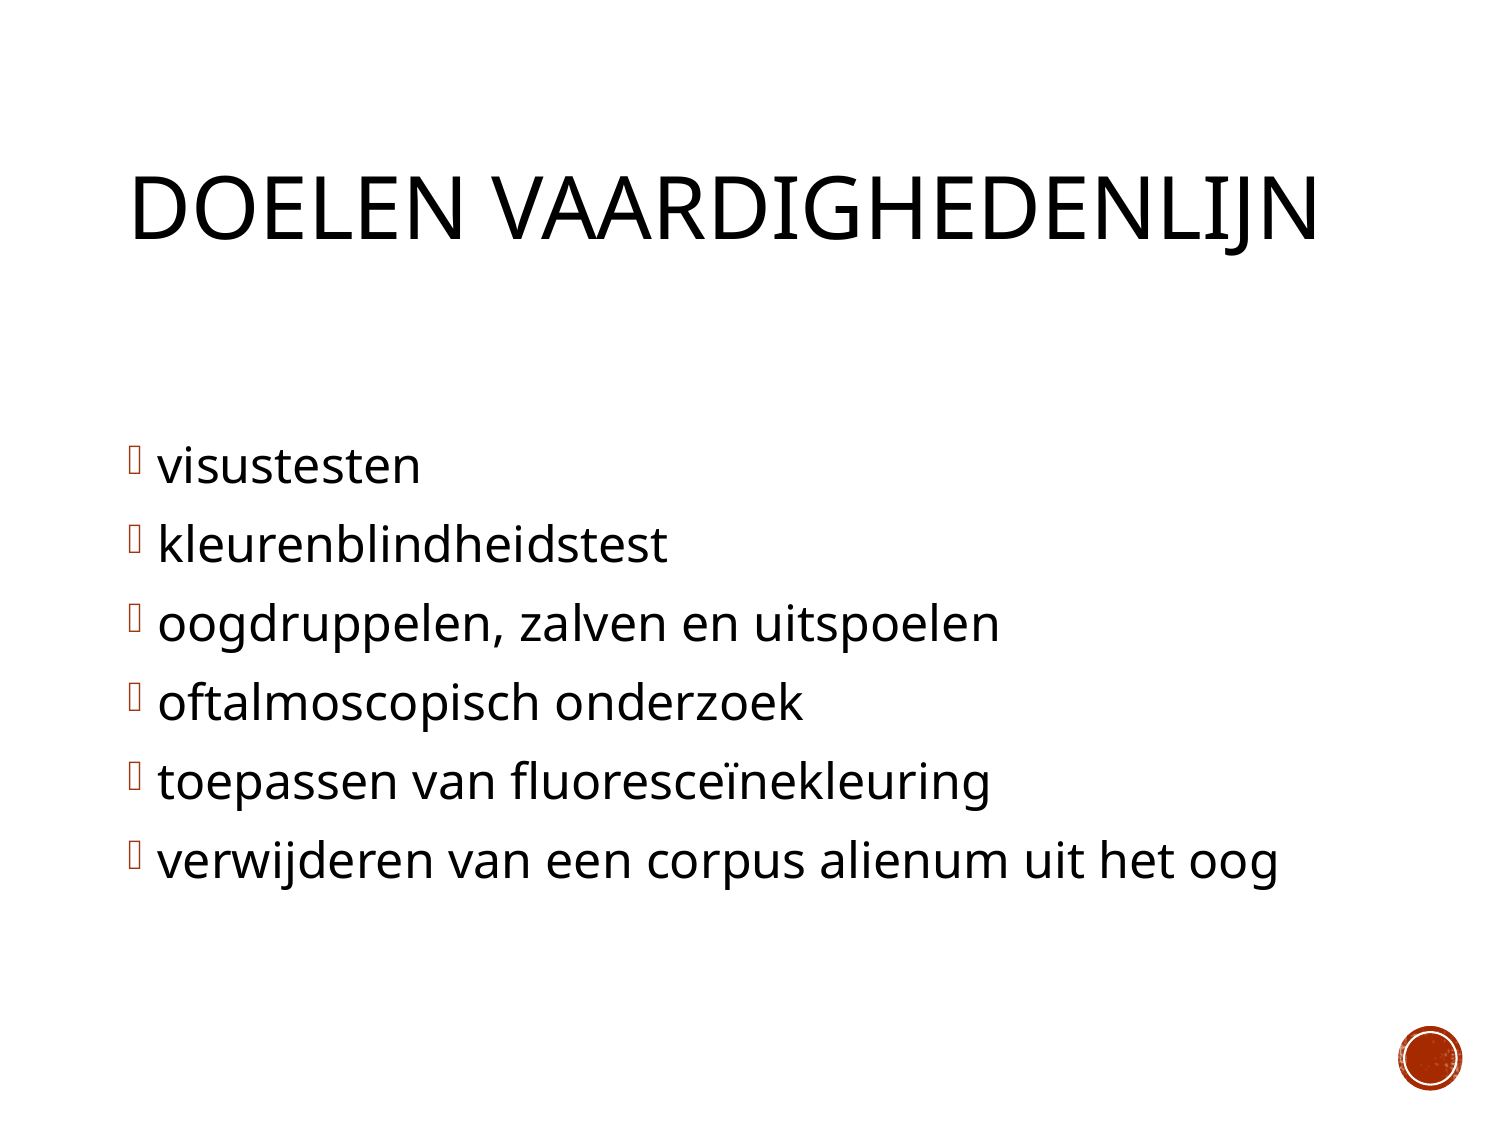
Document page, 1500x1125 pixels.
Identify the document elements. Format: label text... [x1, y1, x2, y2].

title Doelen vaardighedenlijn [112, 79, 1388, 344]
list visustesten kleurenblindheidstest oogdruppelen, zalven en uitspoelen oftalmoscopisch onderzoek toepassen van fluoresceïnekleuring verwijderen van een corpus alienum uit het oog [112, 348, 1388, 1013]
